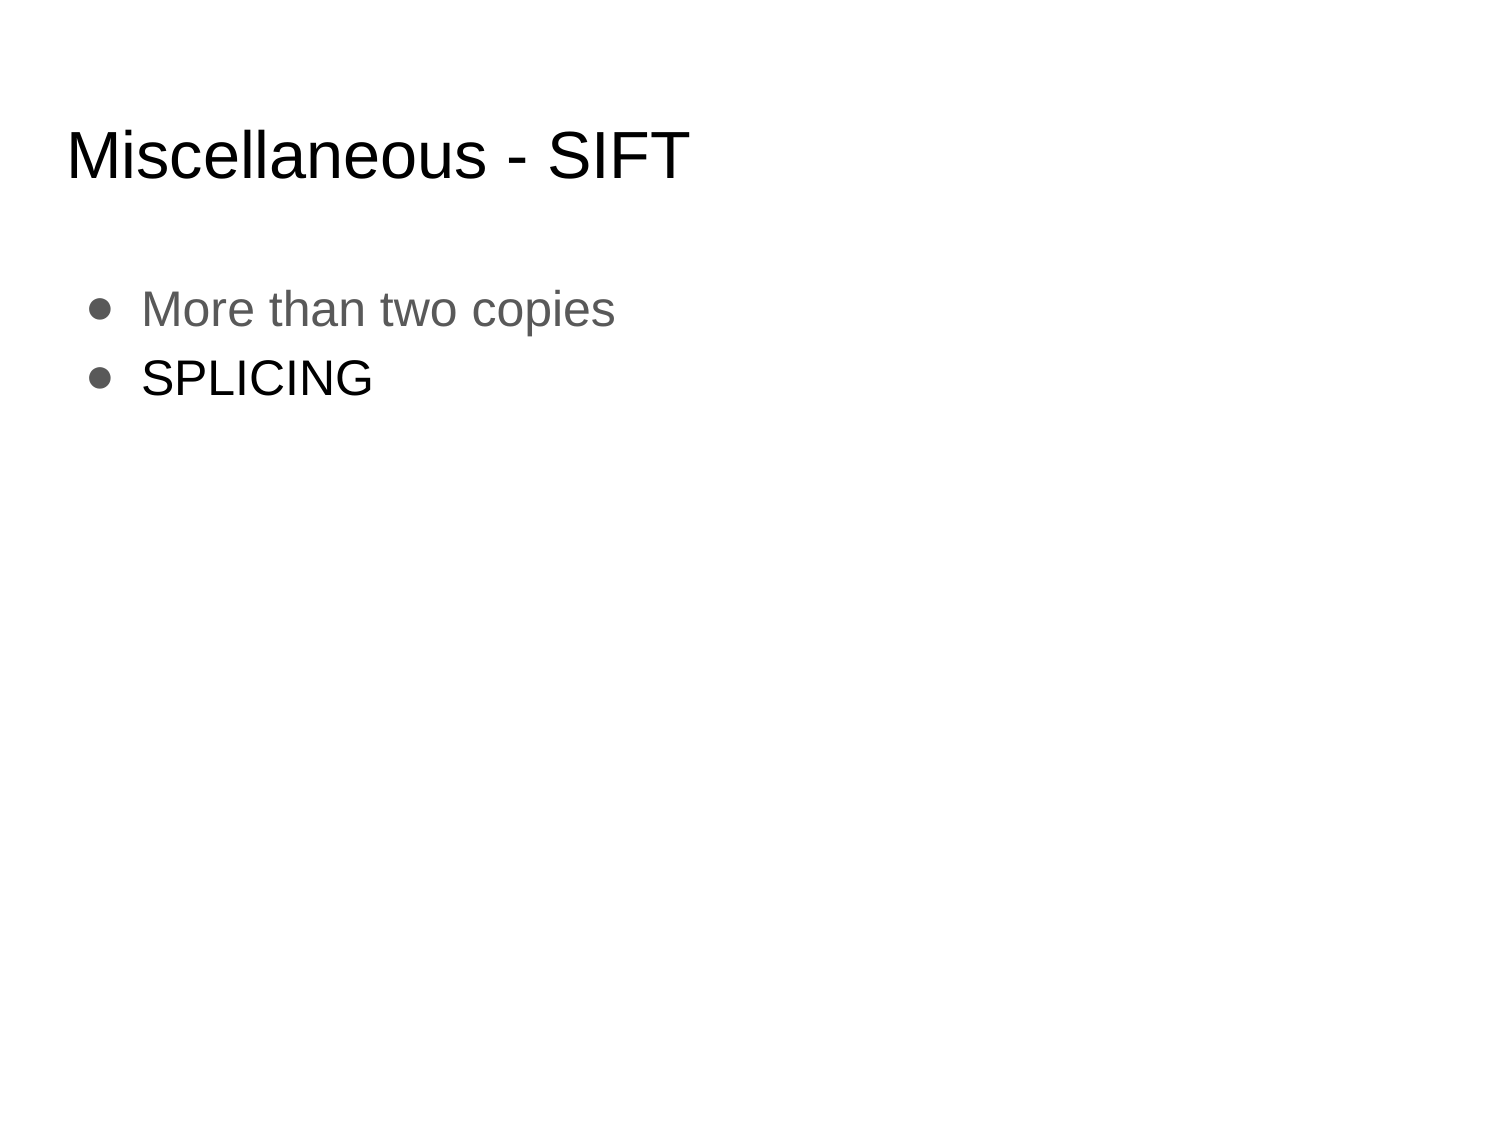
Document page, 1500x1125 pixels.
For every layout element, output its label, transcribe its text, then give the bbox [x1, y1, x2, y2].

list More than two copies SPLICING [51, 252, 1449, 1000]
title Miscellaneous - SIFT [51, 97, 1449, 223]
